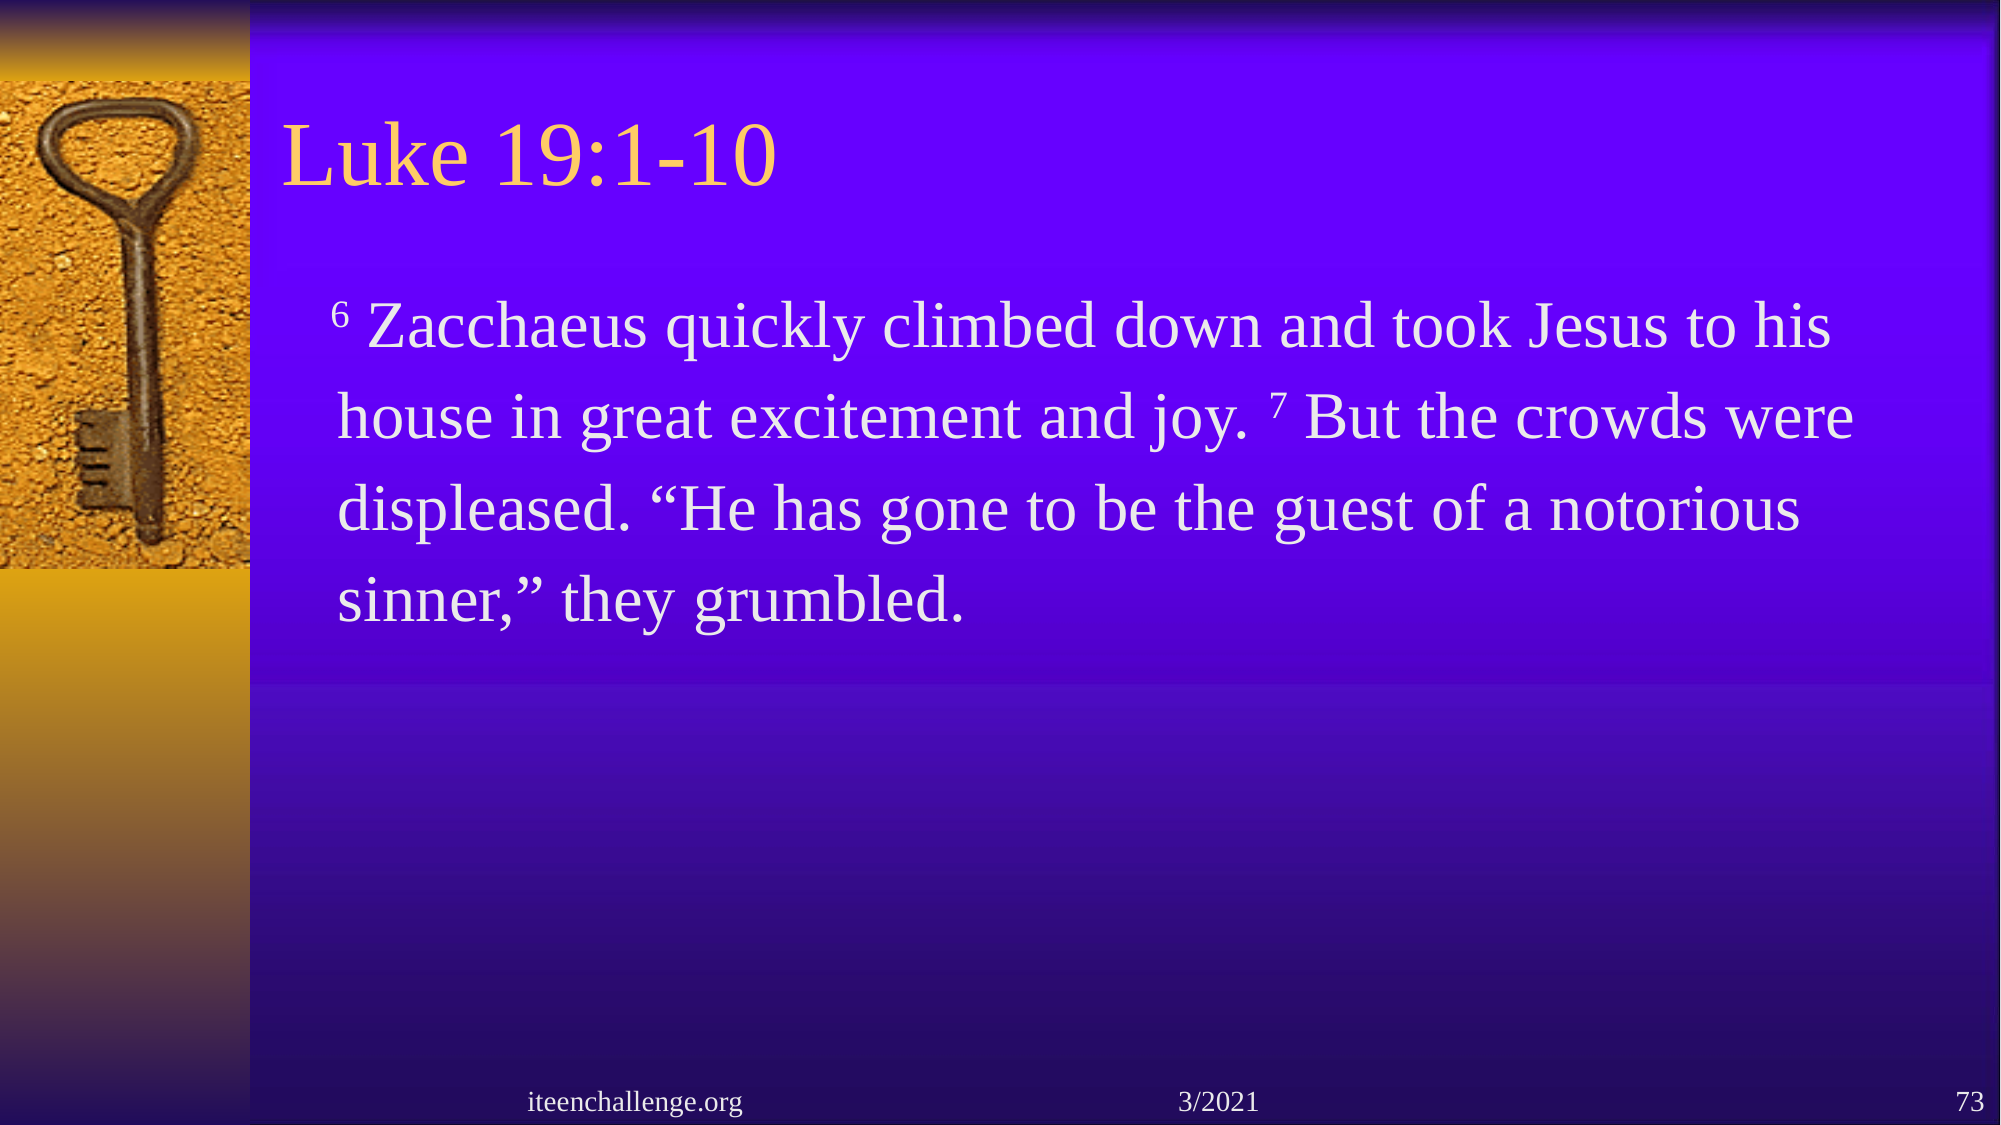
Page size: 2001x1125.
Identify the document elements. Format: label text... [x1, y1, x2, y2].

title Luke 19:1-10 [266, 50, 1967, 248]
list 6 Zacchaeus quickly climbed down and took Jesus to his house in great excitement and joy. 7 But the crowds were displeased. “He has gone to be the guest of a notorious sinner,” they grumbled. [266, 262, 1967, 1000]
picture [0, 0, 2001, 1125]
slide_number 73 [1582, 1049, 2000, 1125]
footer iteenchallenge.org 3/2021 [474, 1049, 1313, 1125]
